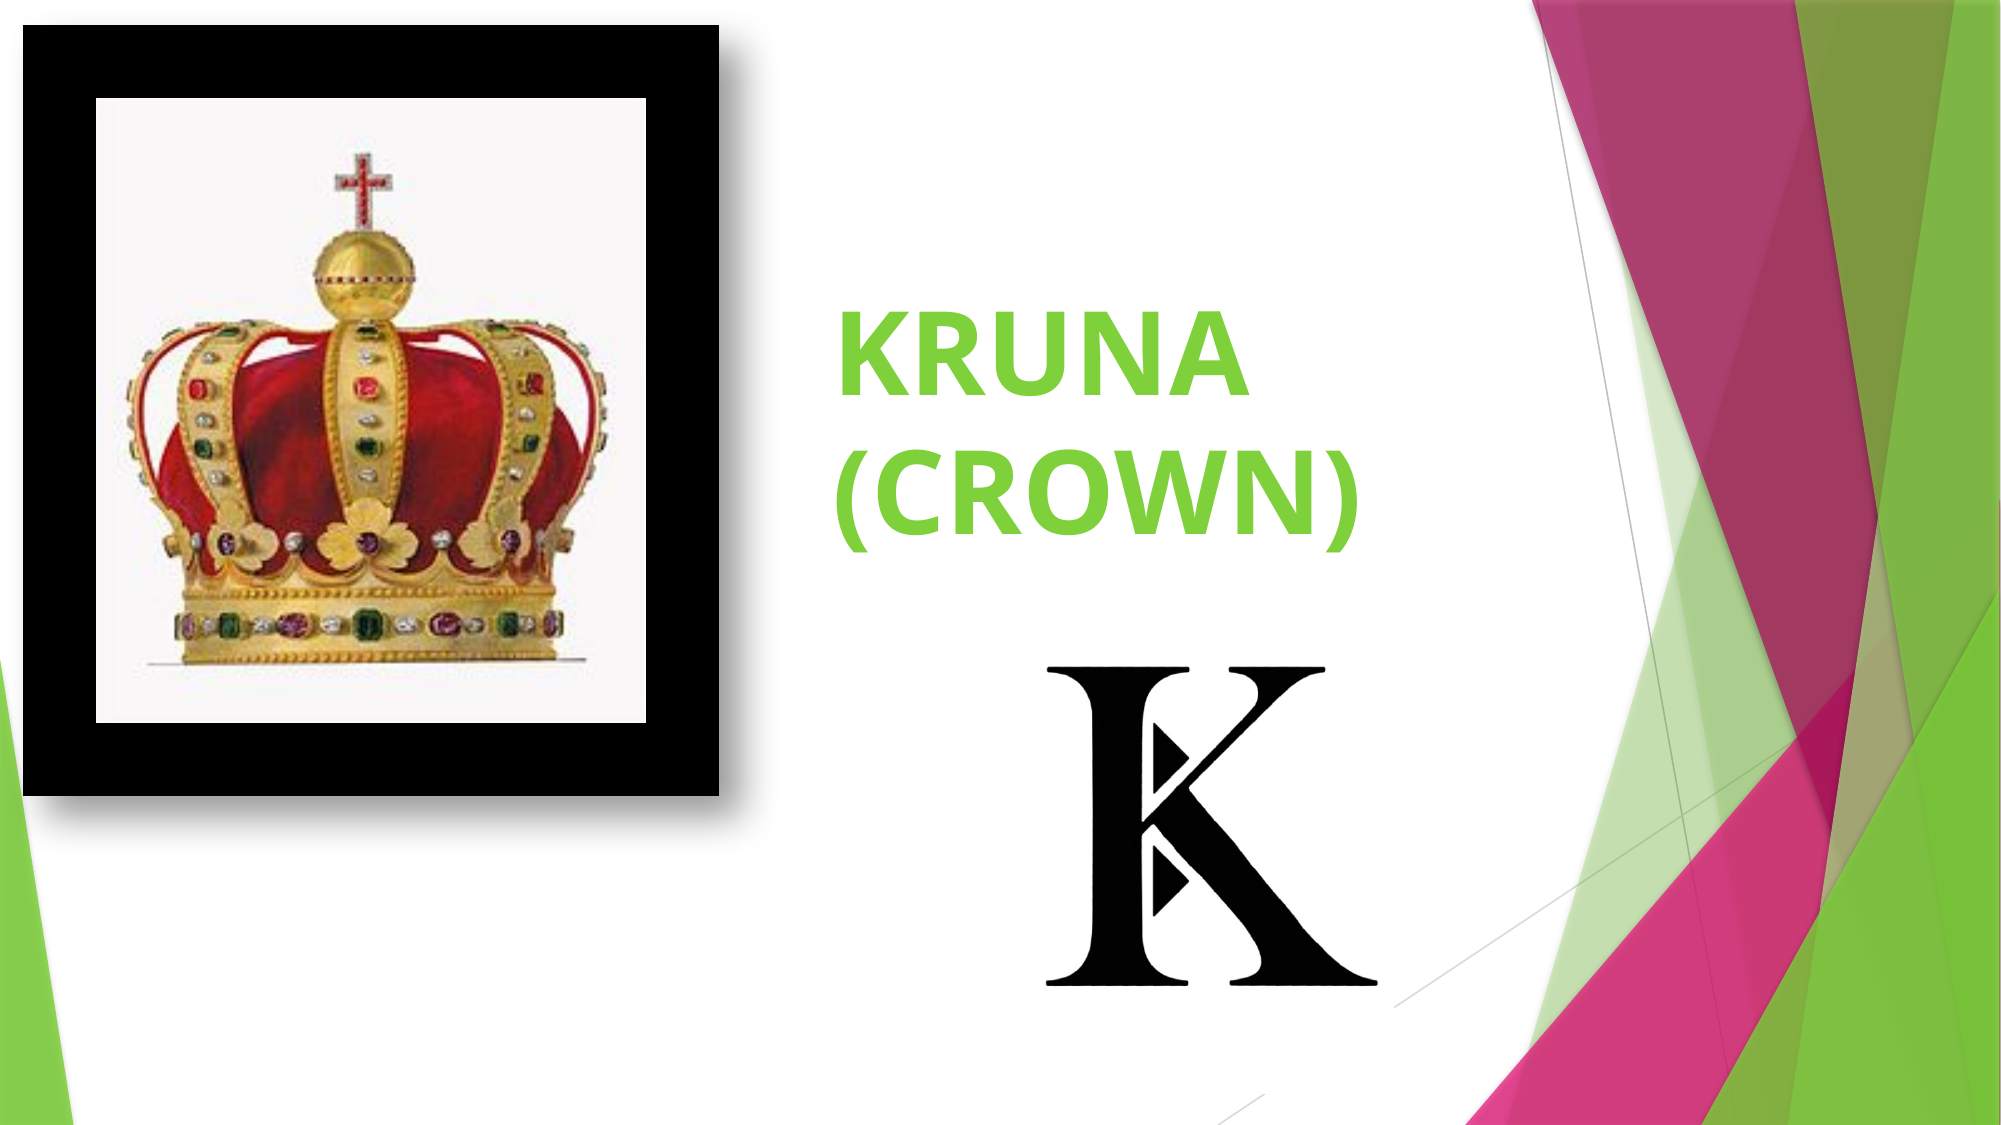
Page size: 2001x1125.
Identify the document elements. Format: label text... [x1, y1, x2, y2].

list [1024, 573, 1394, 1095]
title KRUNA (CROWN) [817, 270, 2000, 488]
picture [95, 96, 647, 724]
